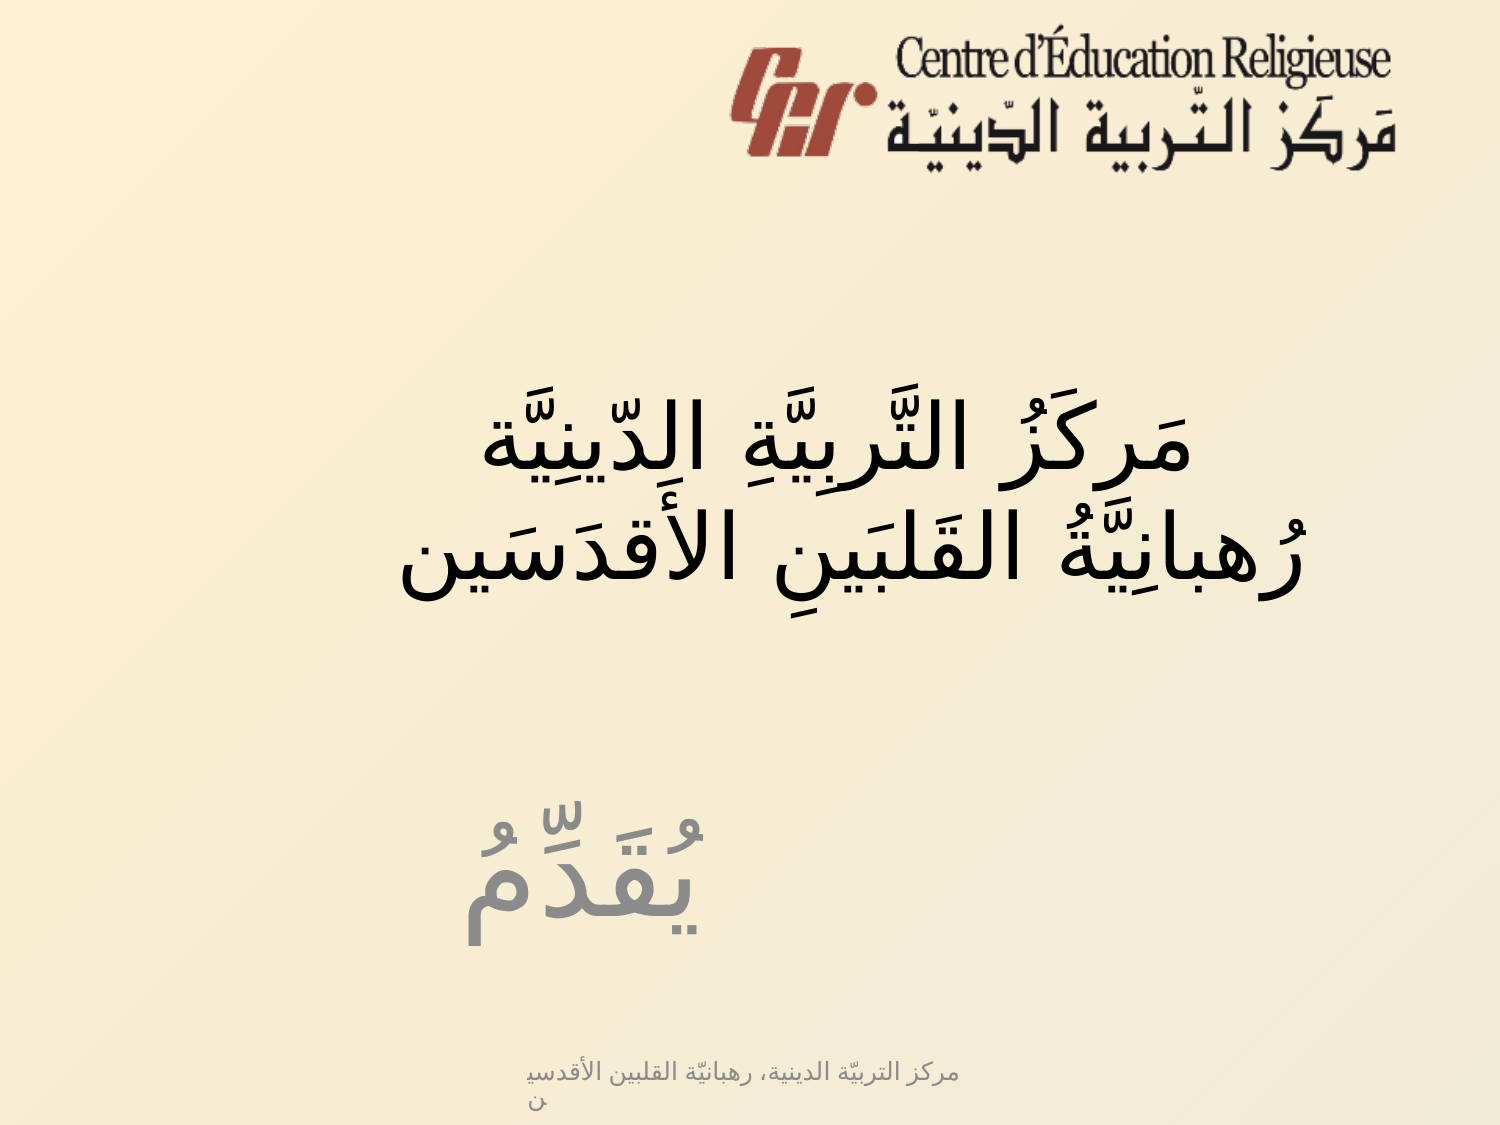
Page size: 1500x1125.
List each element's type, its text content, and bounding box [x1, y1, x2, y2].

title مَركَزُ التَّربِيَّةِ الدّينِيَّة رُهبانِيَّةُ القَلبَينِ الأَقدَسَين [288, 298, 1386, 677]
footer مركز التربيّة الدينية، رهبانيّة القلبين الأقدسين [512, 1042, 988, 1103]
picture [677, 0, 1412, 229]
subtitle يُقَدِّمُ [318, 783, 844, 969]
